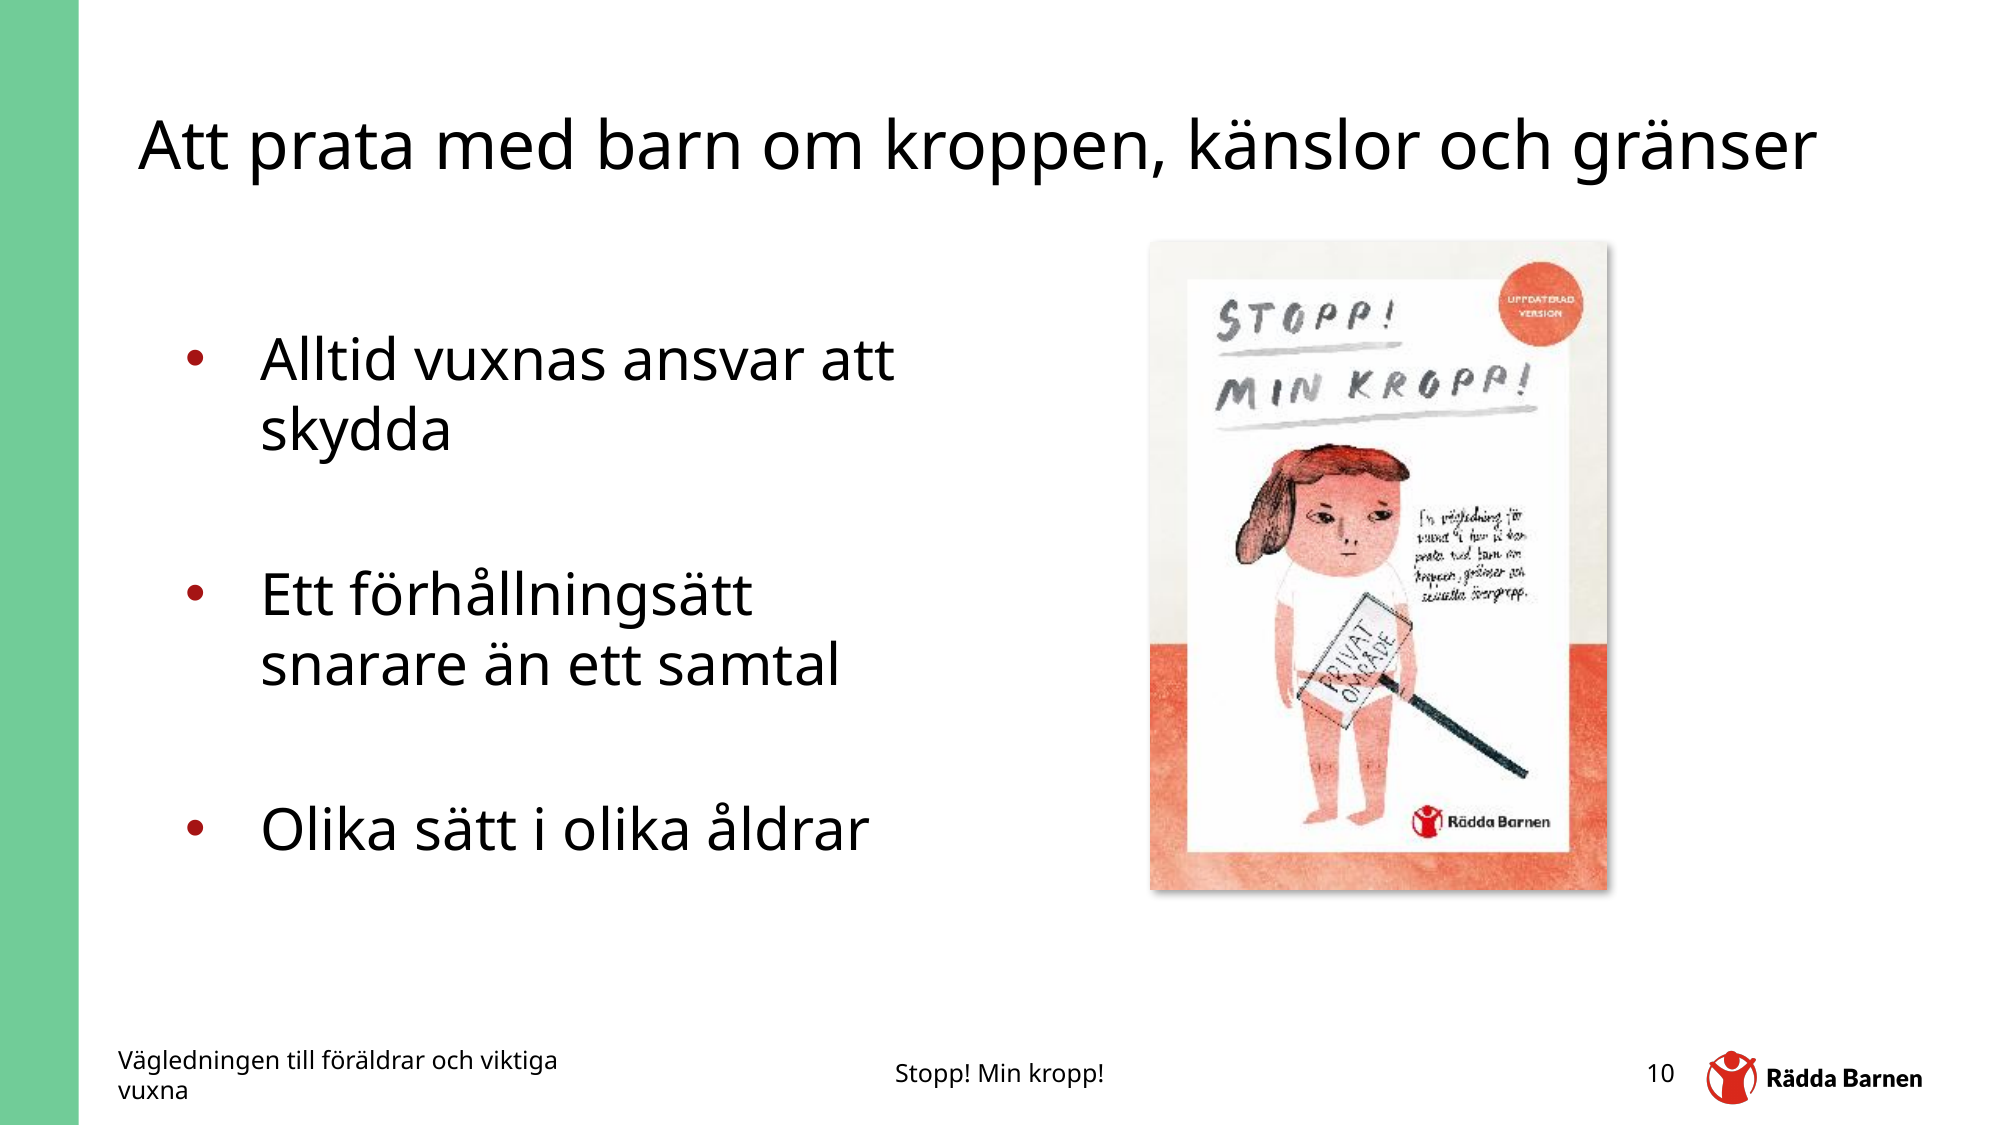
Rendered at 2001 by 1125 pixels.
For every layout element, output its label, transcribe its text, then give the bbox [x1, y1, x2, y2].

slide_number 10 [1584, 1059, 1690, 1090]
text_box Vägledningen till föräldrar och viktiga vuxna [103, 1059, 633, 1090]
title Att prata med barn om kroppen, känslor och gränser [123, 72, 1877, 222]
text_box Alltid vuxnas ansvar att skydda Ett förhållningsätt snarare än ett samtal Olika sätt i olika åldrar [185, 322, 961, 1026]
footer Stopp! Min kropp! [633, 1059, 1584, 1090]
picture [1697, 1041, 1933, 1114]
picture [1150, 242, 1607, 890]
